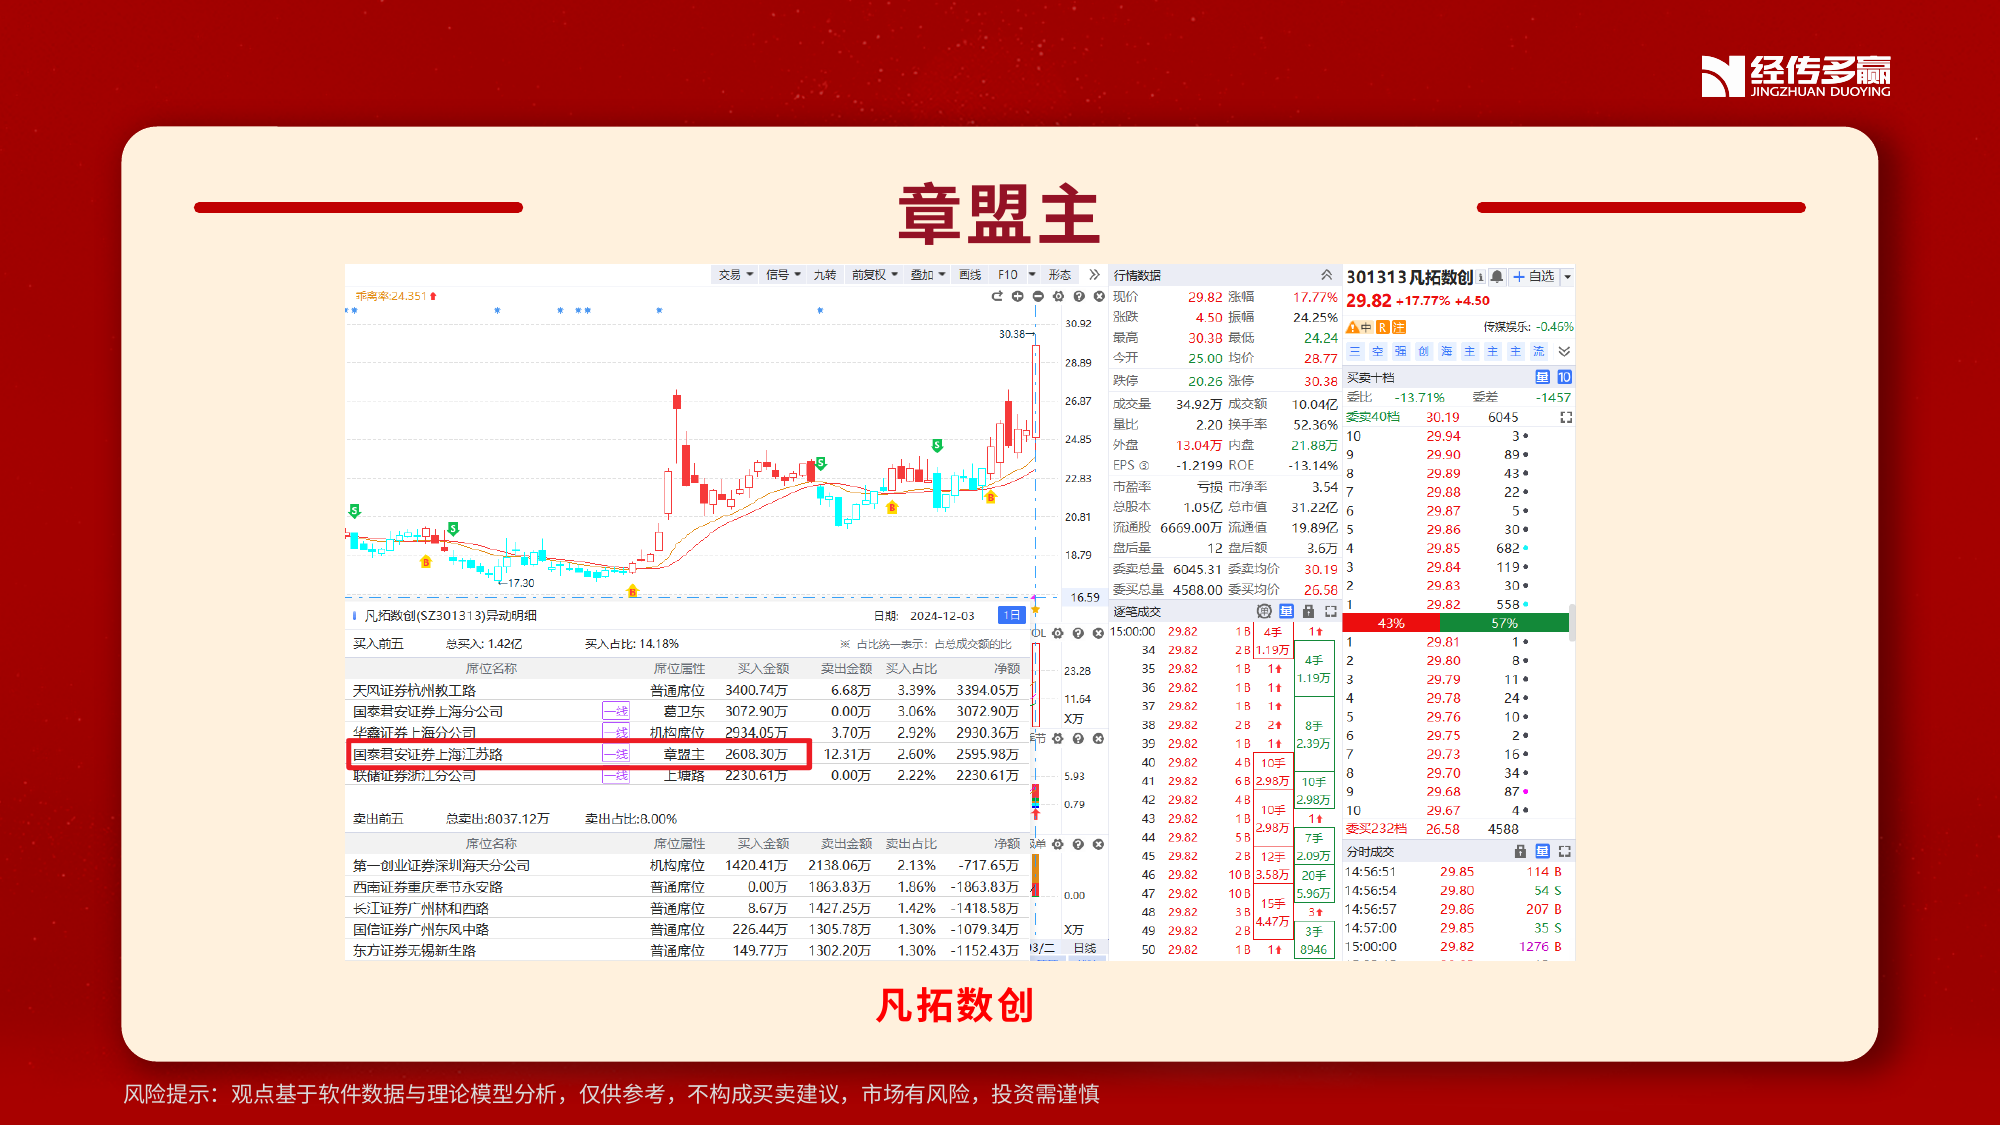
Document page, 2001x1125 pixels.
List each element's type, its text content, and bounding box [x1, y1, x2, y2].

text_box 凡拓数创 [601, 961, 1290, 1051]
list 章盟主 [517, 150, 1483, 259]
picture [0, 0, 2000, 1125]
